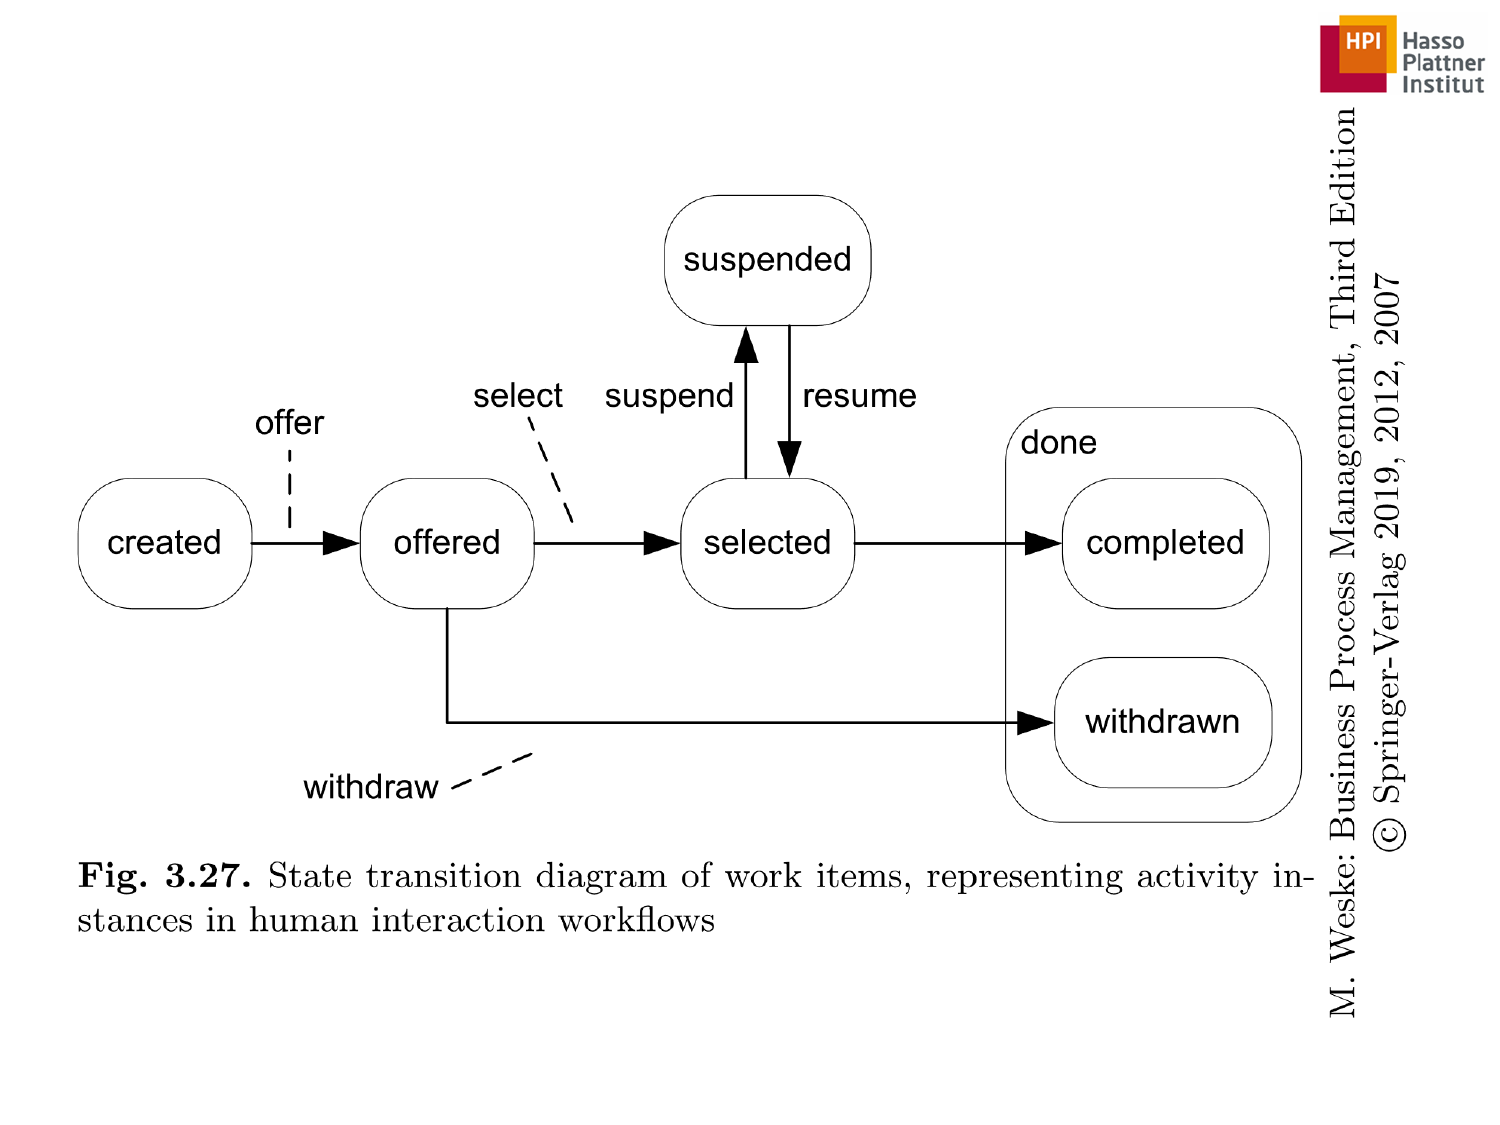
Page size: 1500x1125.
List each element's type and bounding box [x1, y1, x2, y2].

picture [1318, 12, 1488, 95]
picture [74, 104, 1425, 1021]
